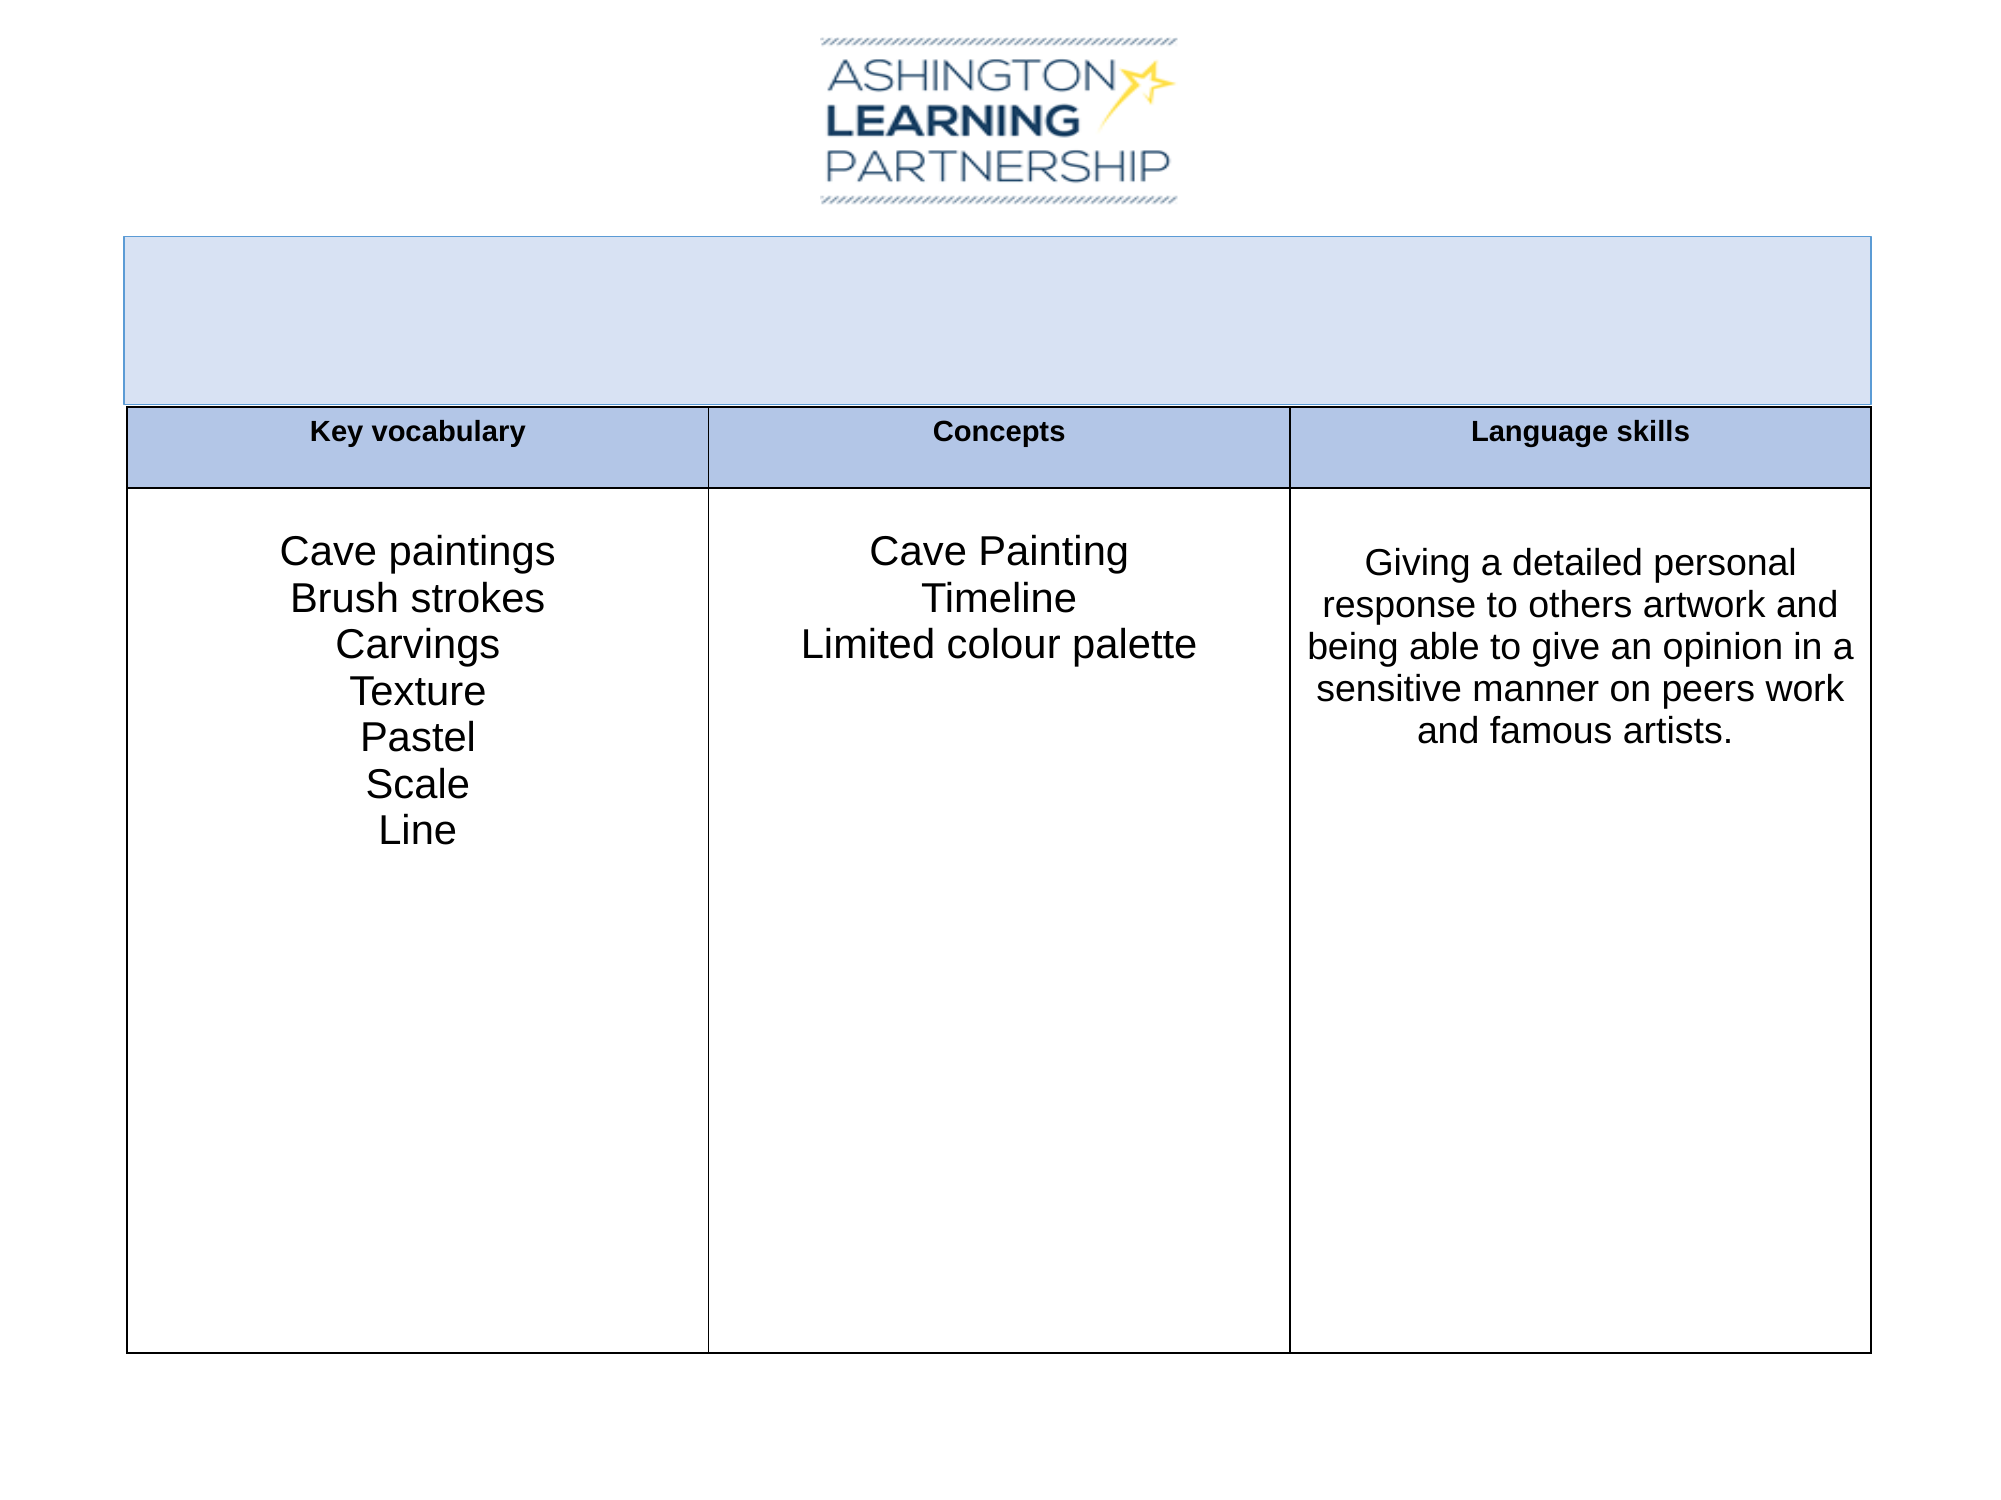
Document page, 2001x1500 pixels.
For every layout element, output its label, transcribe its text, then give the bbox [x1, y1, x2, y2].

table_header Key vocabulary [128, 408, 708, 487]
table_header Language skills [1291, 408, 1870, 487]
text_box [123, 236, 1872, 405]
table_header Concepts [709, 408, 1289, 487]
table_cell Cave Painting Timeline Limited colour palette [709, 489, 1289, 1352]
table_cell Giving a detailed personal response to others artwork and being able to give an opinion in a sensitive manner on peers work and famous artists. [1291, 489, 1870, 1352]
table_cell Cave paintings Brush strokes Carvings Texture Pastel Scale Line [128, 489, 708, 1352]
picture [820, 37, 1180, 206]
